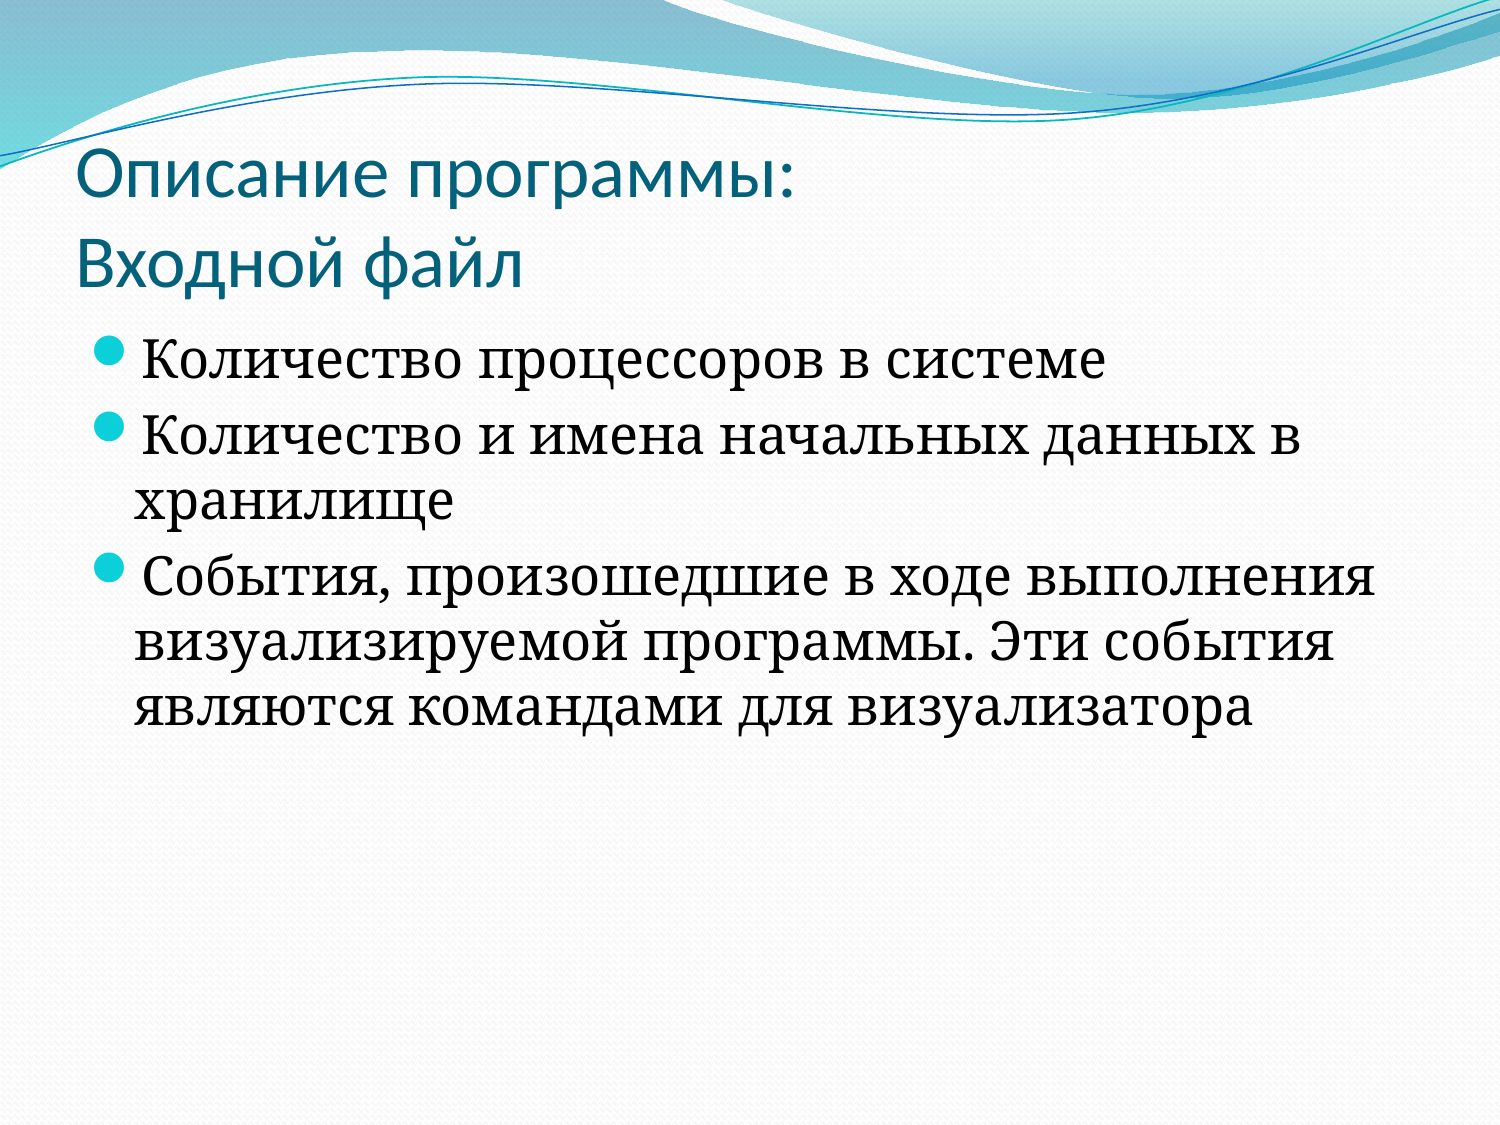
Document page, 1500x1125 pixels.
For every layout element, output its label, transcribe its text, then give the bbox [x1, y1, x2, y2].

title Описание программы: Входной файл [75, 115, 1425, 303]
list Количество процессоров в системе Количество и имена начальных данных в хранилище События, произошедшие в ходе выполнения визуализируемой программы. Эти события являются командами для визуализатора [75, 317, 1425, 1038]
